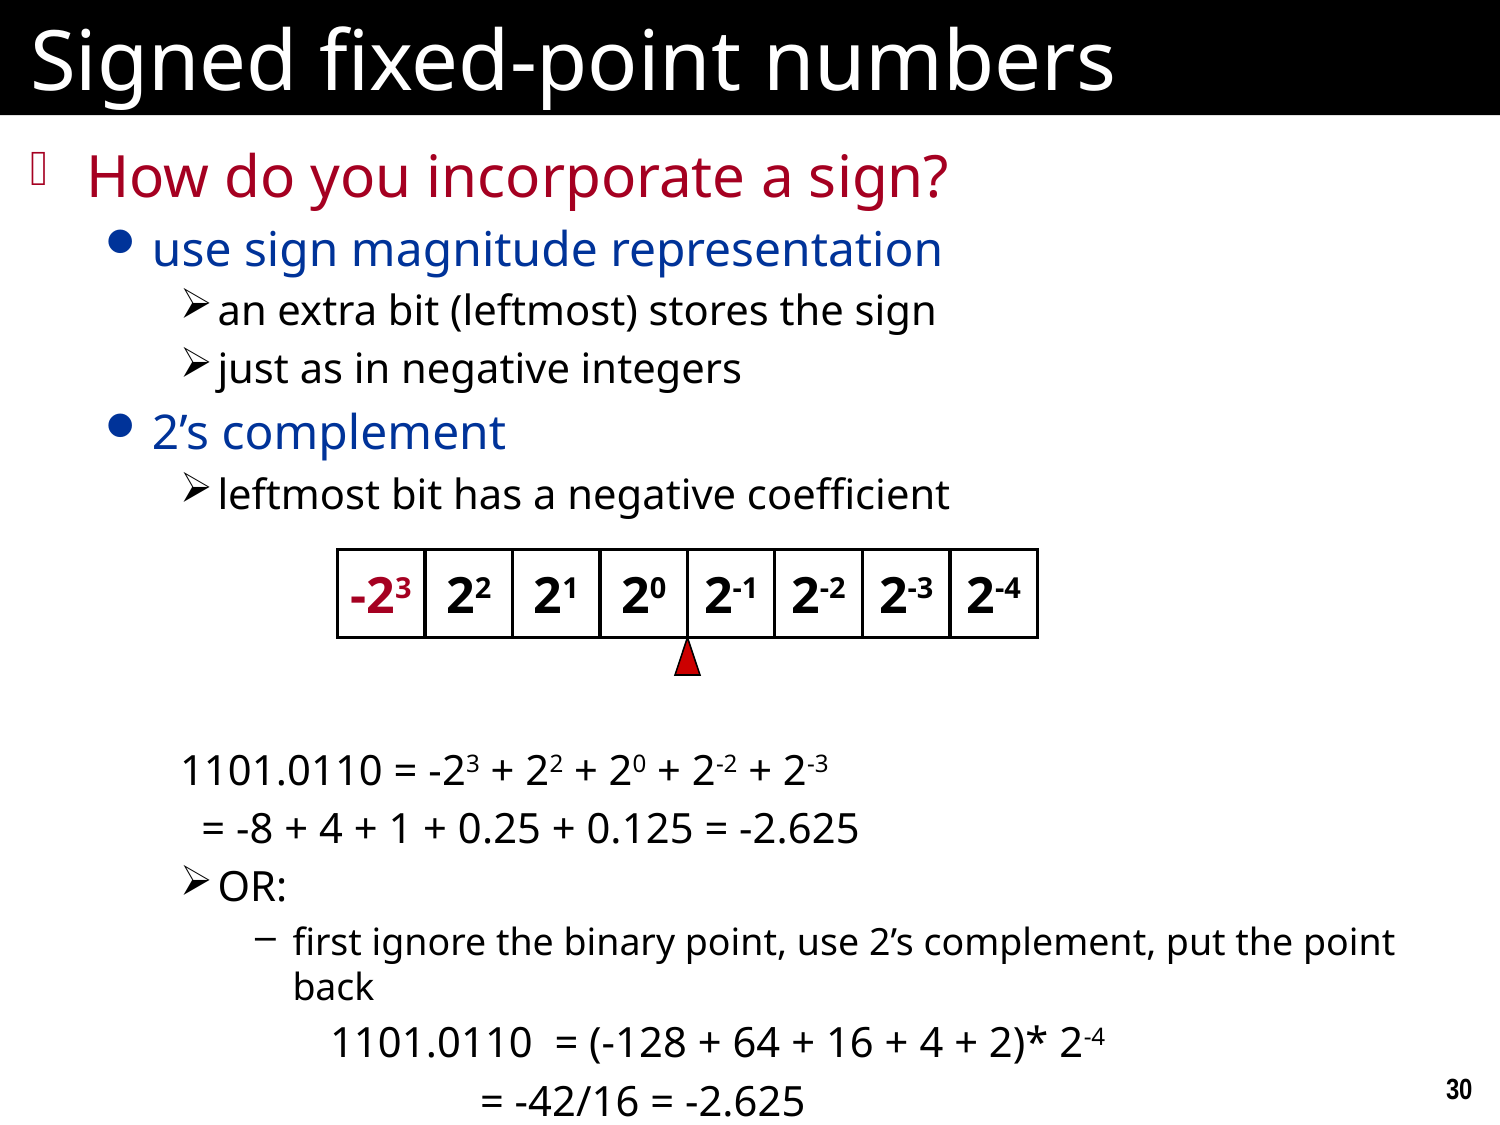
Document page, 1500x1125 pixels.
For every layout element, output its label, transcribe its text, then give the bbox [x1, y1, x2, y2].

title Signed fixed-point numbers [0, 0, 1500, 115]
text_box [337, 549, 1038, 676]
list How do you incorporate a sign? use sign magnitude representation an extra bit (leftmost) stores the sign just as in negative integers 2’s complement leftmost bit has a negative coefficient 1101.0110 = -23 + 22 + 20 + 2-2 + 2-3 = -8 + 4 + 1 + 0.25 + 0.125 = -2.625 OR: first ignore the binary point, use 2’s complement, put the point back 1101.0110 = (-128 + 64 + 16 + 4 + 2)* 2-4 = -42/16 = -2.625 [0, 115, 1500, 1125]
slide_number 30 [1424, 1062, 1488, 1113]
